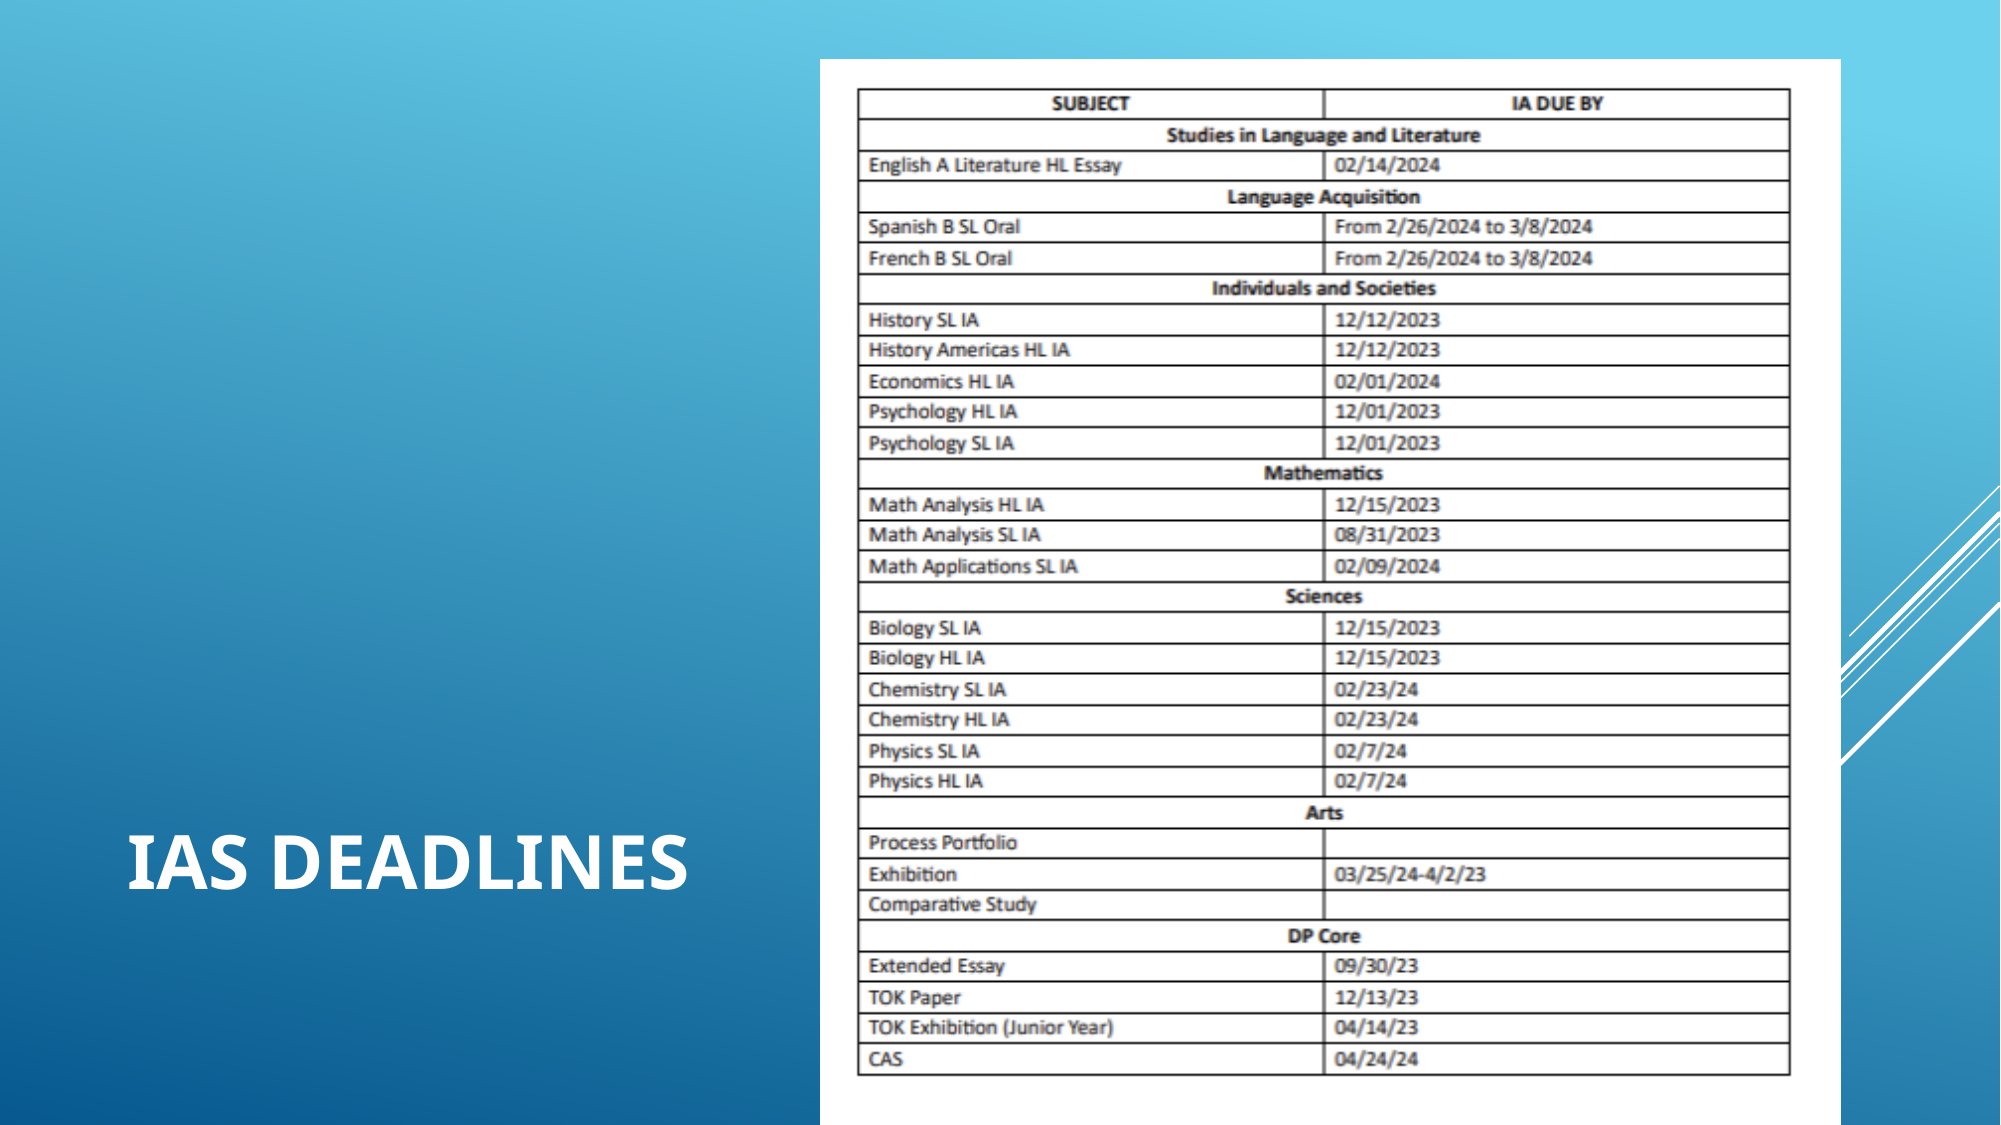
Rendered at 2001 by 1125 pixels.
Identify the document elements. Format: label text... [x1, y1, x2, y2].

picture [819, 59, 1841, 1125]
title IAs DEADLINES [112, 736, 819, 984]
